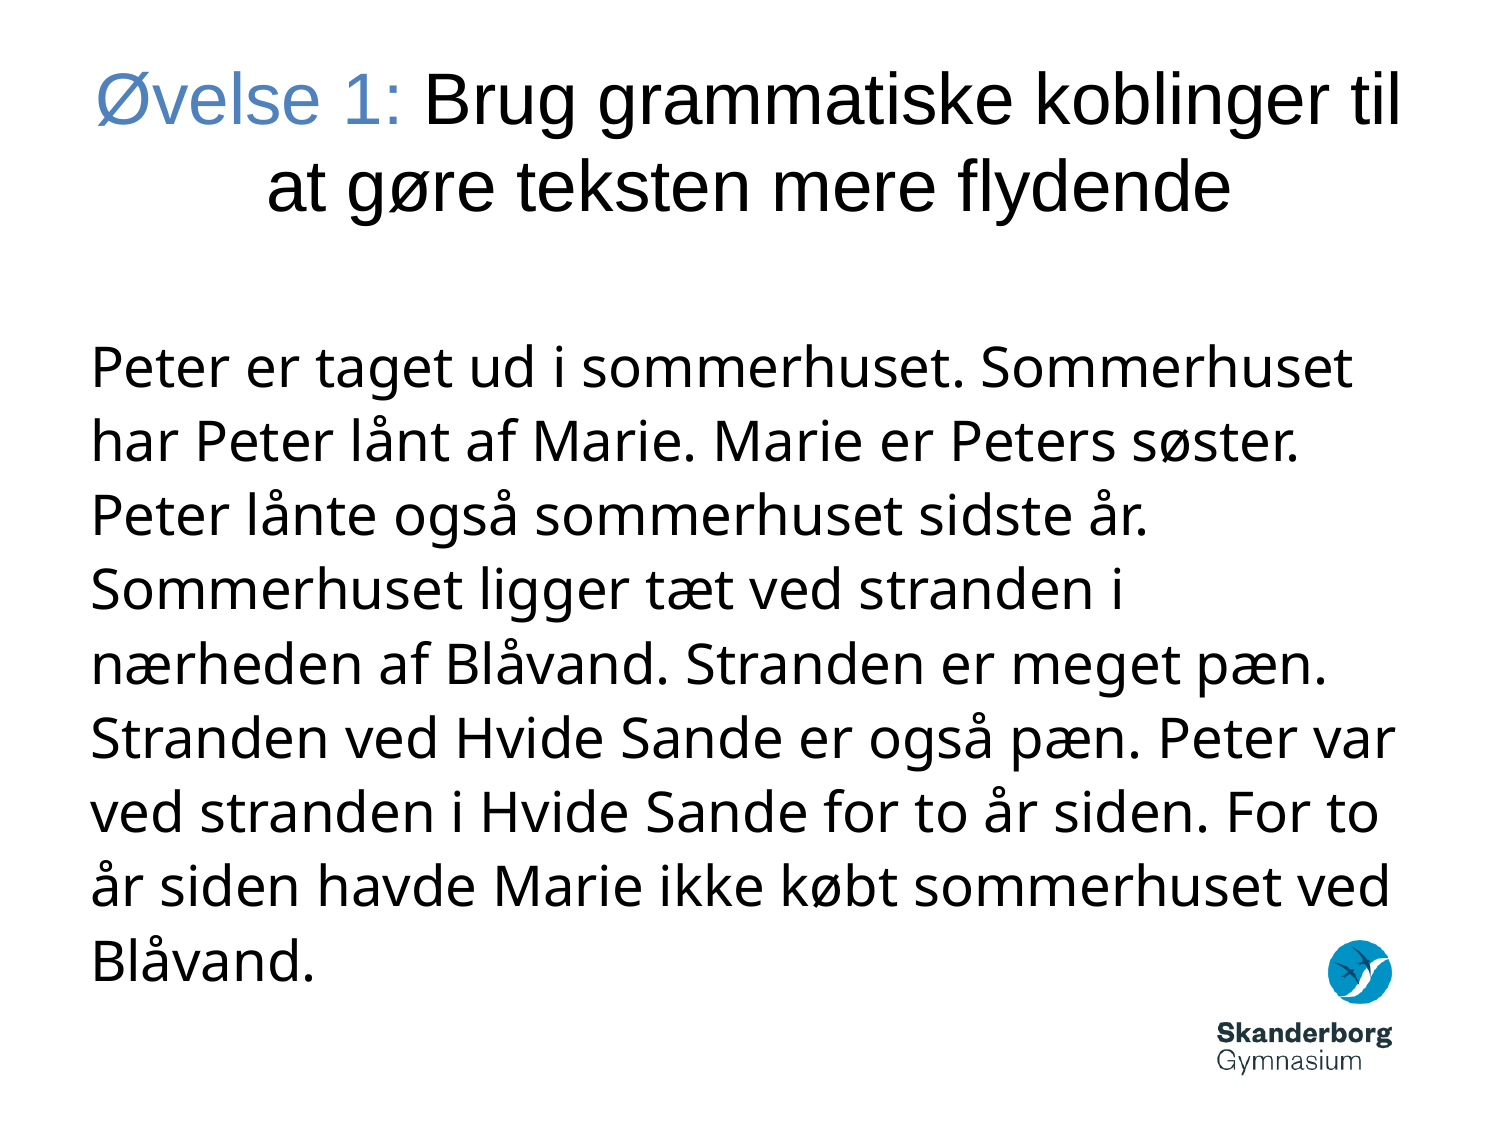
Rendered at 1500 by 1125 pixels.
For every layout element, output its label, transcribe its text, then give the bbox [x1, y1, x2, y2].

list Peter er taget ud i sommerhuset. Sommerhuset har Peter lånt af Marie. Marie er Peters søster. Peter lånte også sommerhuset sidste år. Sommerhuset ligger tæt ved stranden i nærheden af Blåvand. Stranden er meget pæn. Stranden ved Hvide Sande er også pæn. Peter var ved stranden i Hvide Sande for to år siden. For to år siden havde Marie ikke købt sommerhuset ved Blåvand. [75, 316, 1425, 1060]
picture [1186, 928, 1440, 1091]
title Øvelse 1: Brug grammatiske koblinger til at gøre teksten mere flydende [75, 45, 1425, 233]
